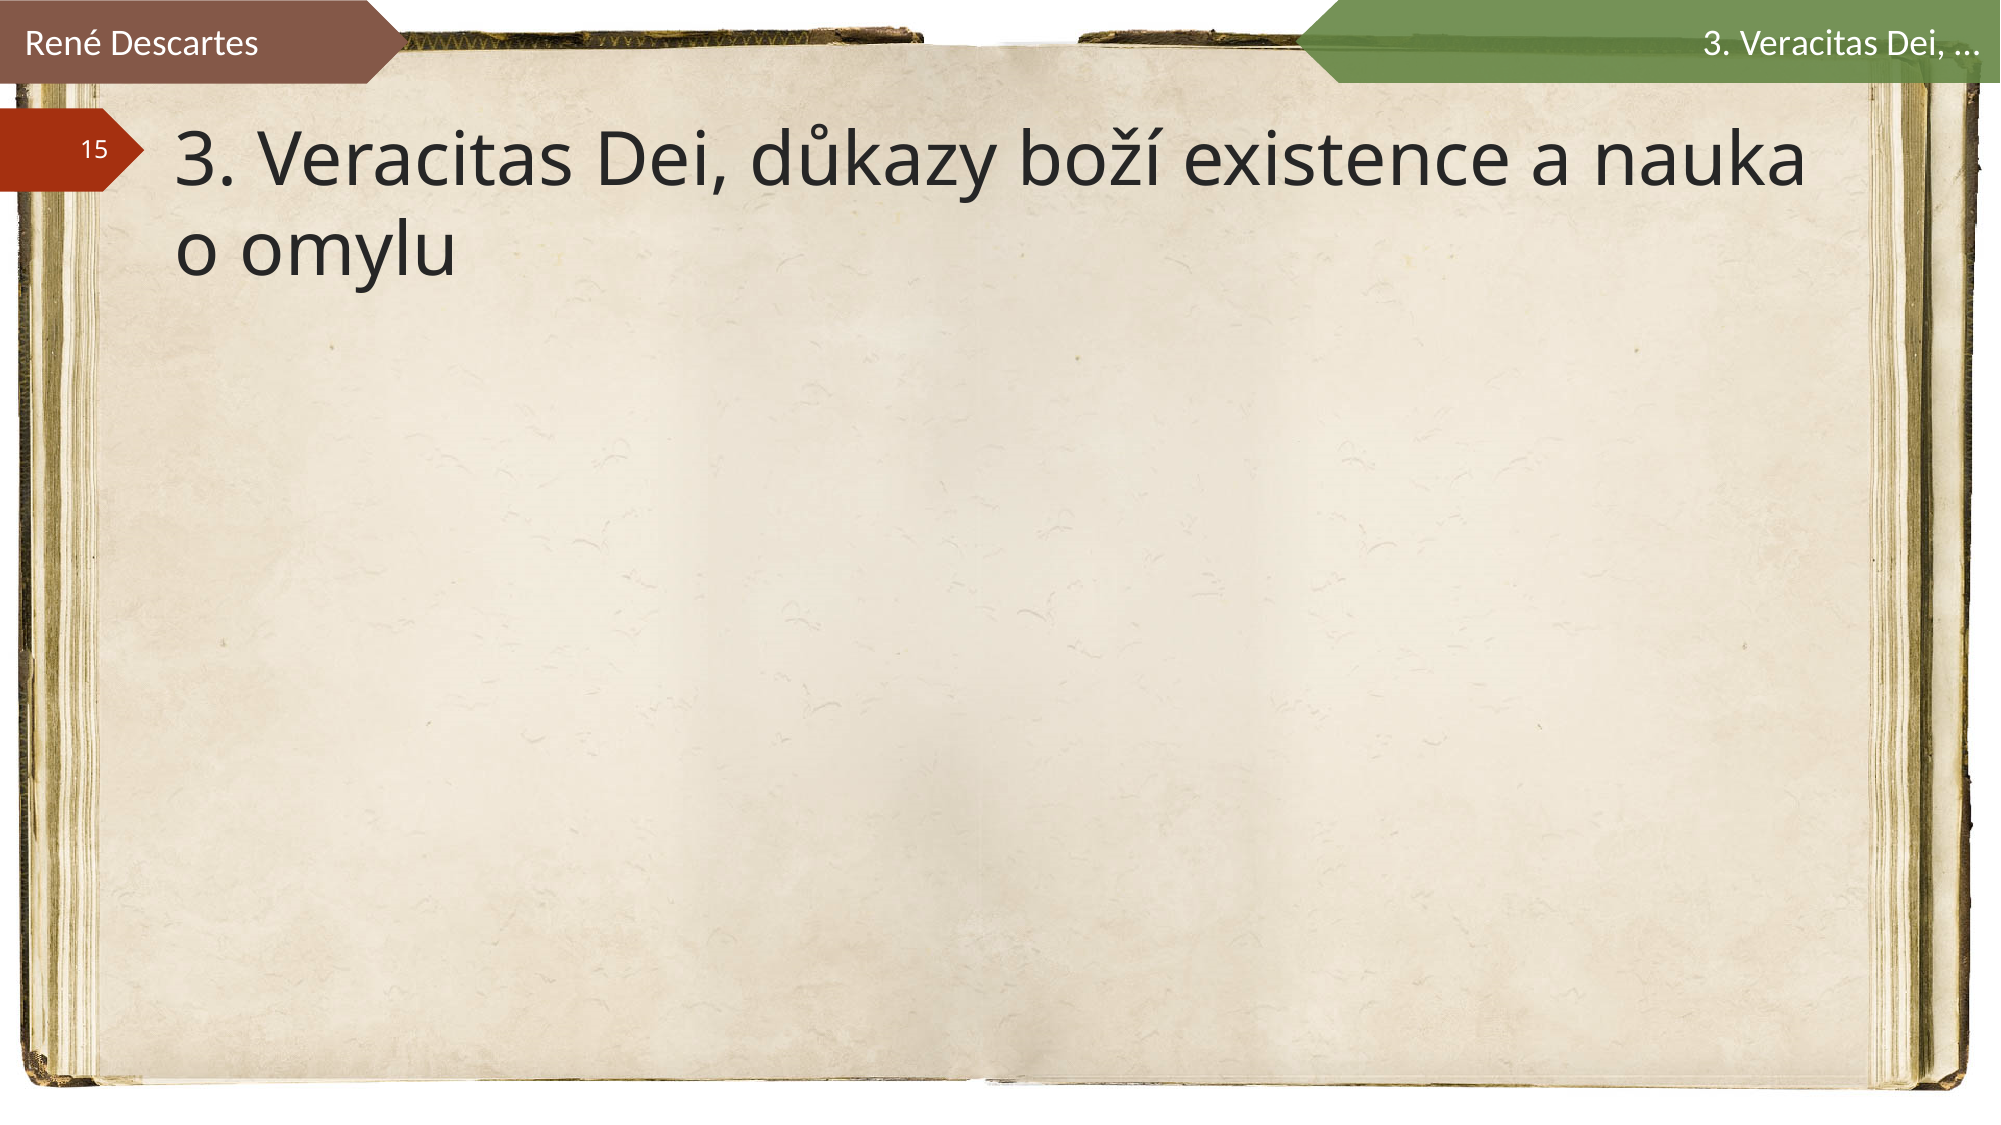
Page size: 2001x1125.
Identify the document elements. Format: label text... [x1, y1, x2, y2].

text_box René Descartes [10, 10, 358, 71]
title 3. Veracitas Dei, důkazy boží existence a nauka o omylu [159, 102, 1888, 313]
picture [0, 0, 2001, 1125]
text_box 3. Veracitas Dei, … [1298, 10, 1996, 71]
